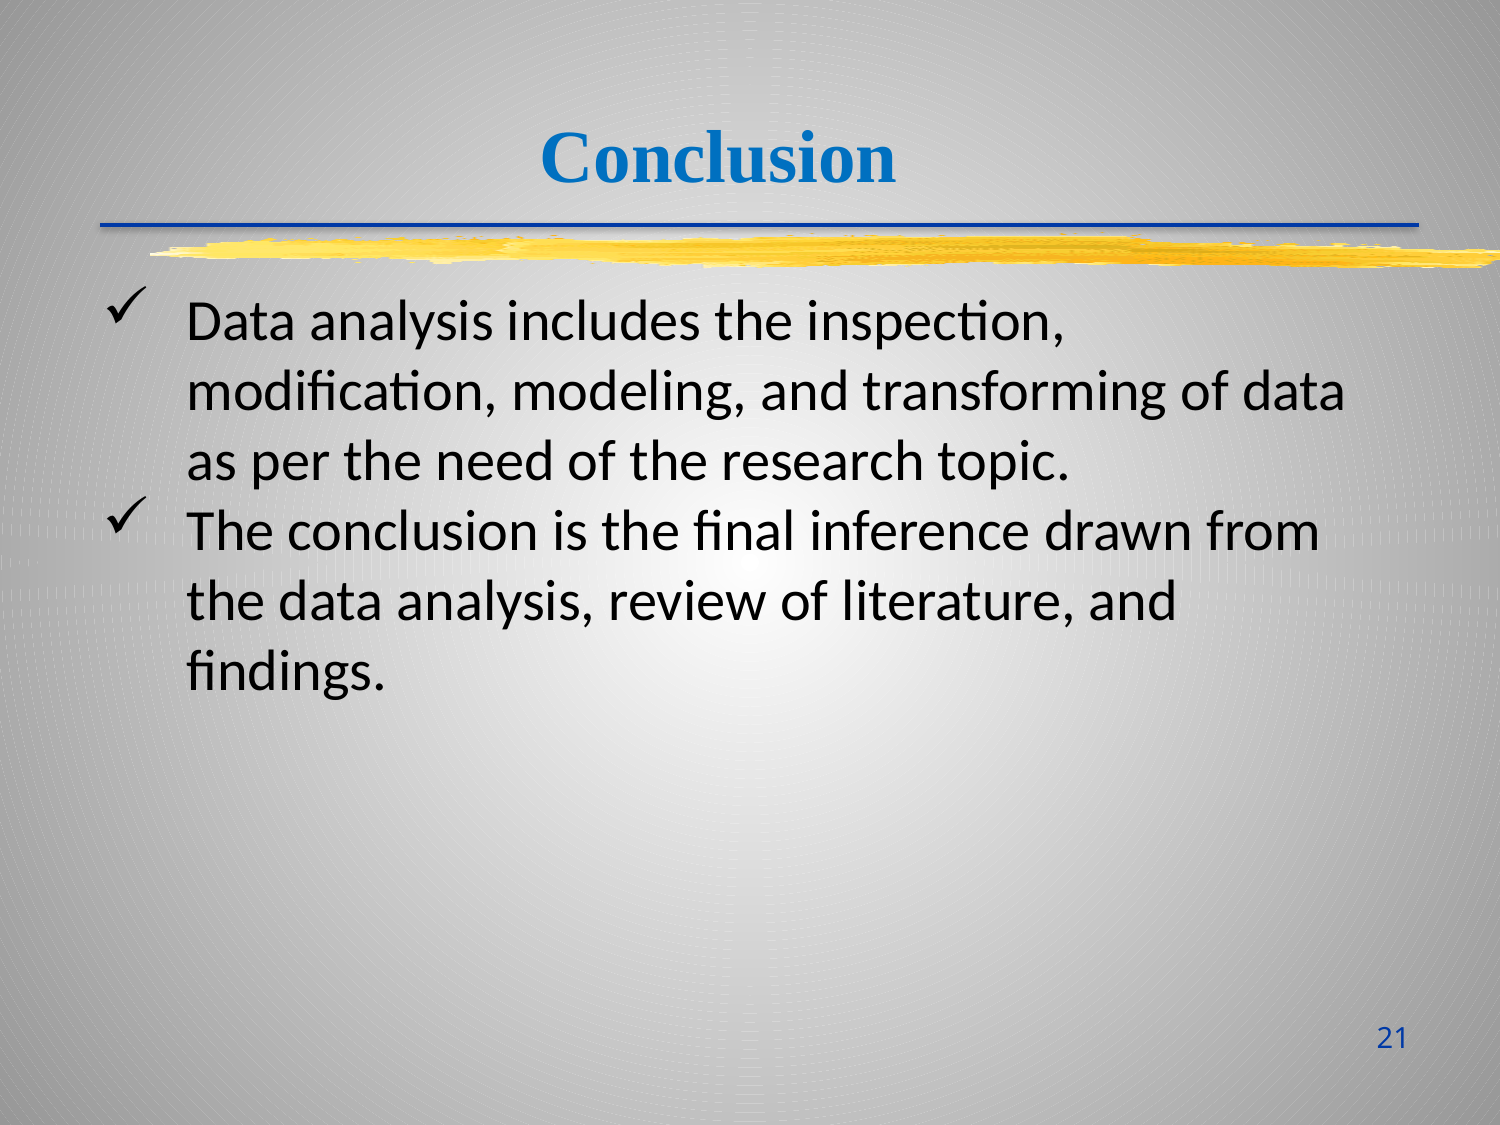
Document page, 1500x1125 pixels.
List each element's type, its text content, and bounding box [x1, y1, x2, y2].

text_box 21 [1074, 1012, 1425, 1073]
text_box Conclusion [0, 99, 1438, 205]
picture [150, 228, 1500, 276]
text_box Data analysis includes the inspection, modification, modeling, and transforming of data as per the need of the research topic. The conclusion is the final inference drawn from the data analysis, review of literature, and findings. [87, 274, 1388, 710]
